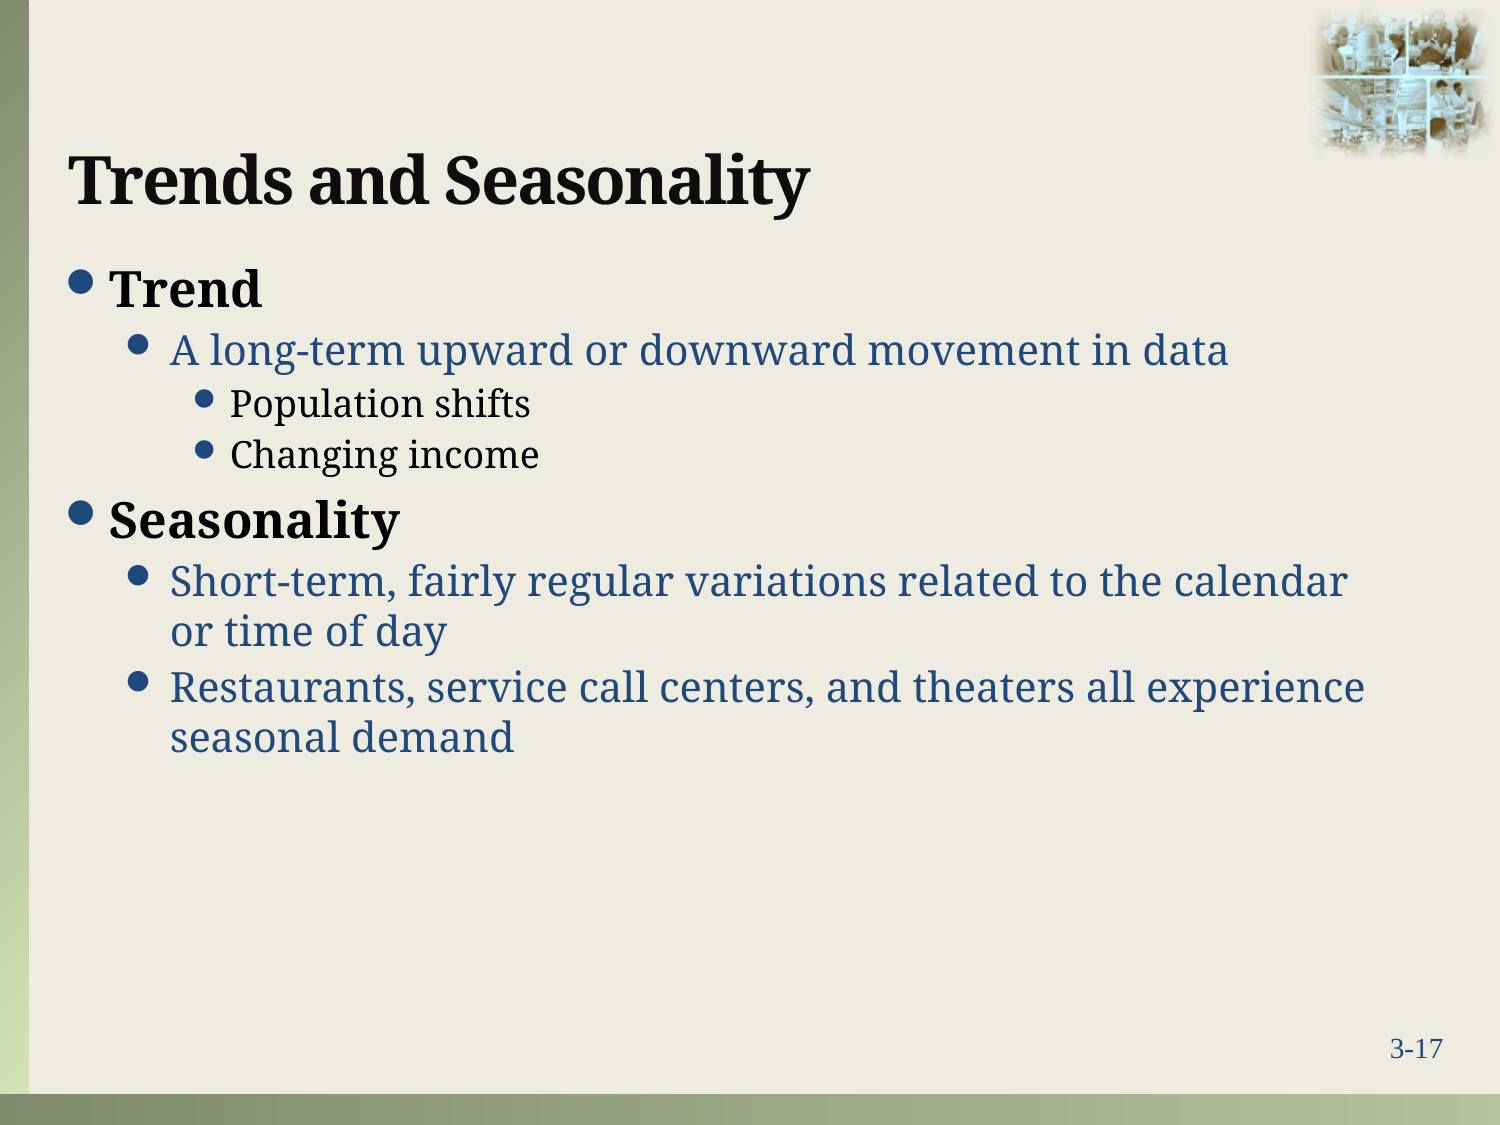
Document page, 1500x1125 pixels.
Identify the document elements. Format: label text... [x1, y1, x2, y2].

picture [1404, 36, 1464, 130]
title Trends and Seasonality [53, 24, 1404, 225]
list Trend A long-term upward or downward movement in data Population shifts Changing income Seasonality Short-term, fairly regular variations related to the calendar or time of day Restaurants, service call centers, and theaters all experience seasonal demand [50, 249, 1400, 1000]
